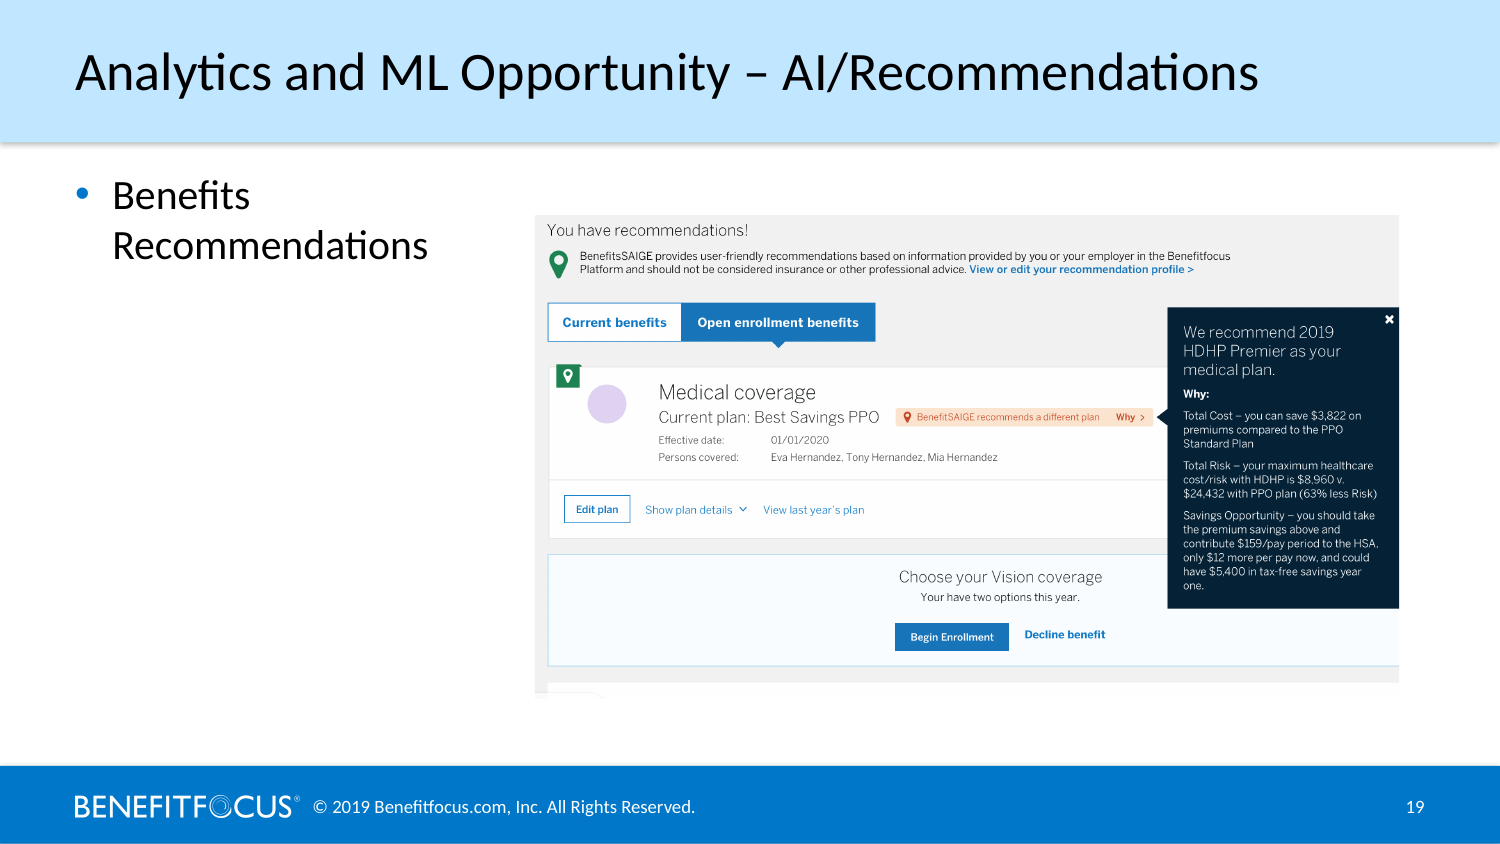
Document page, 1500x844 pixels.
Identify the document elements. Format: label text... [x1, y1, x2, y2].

picture [75, 795, 300, 818]
list Benefits Recommendations [75, 160, 468, 754]
title Analytics and ML Opportunity – AI/Recommendations [75, 35, 1425, 125]
picture [534, 215, 1400, 699]
